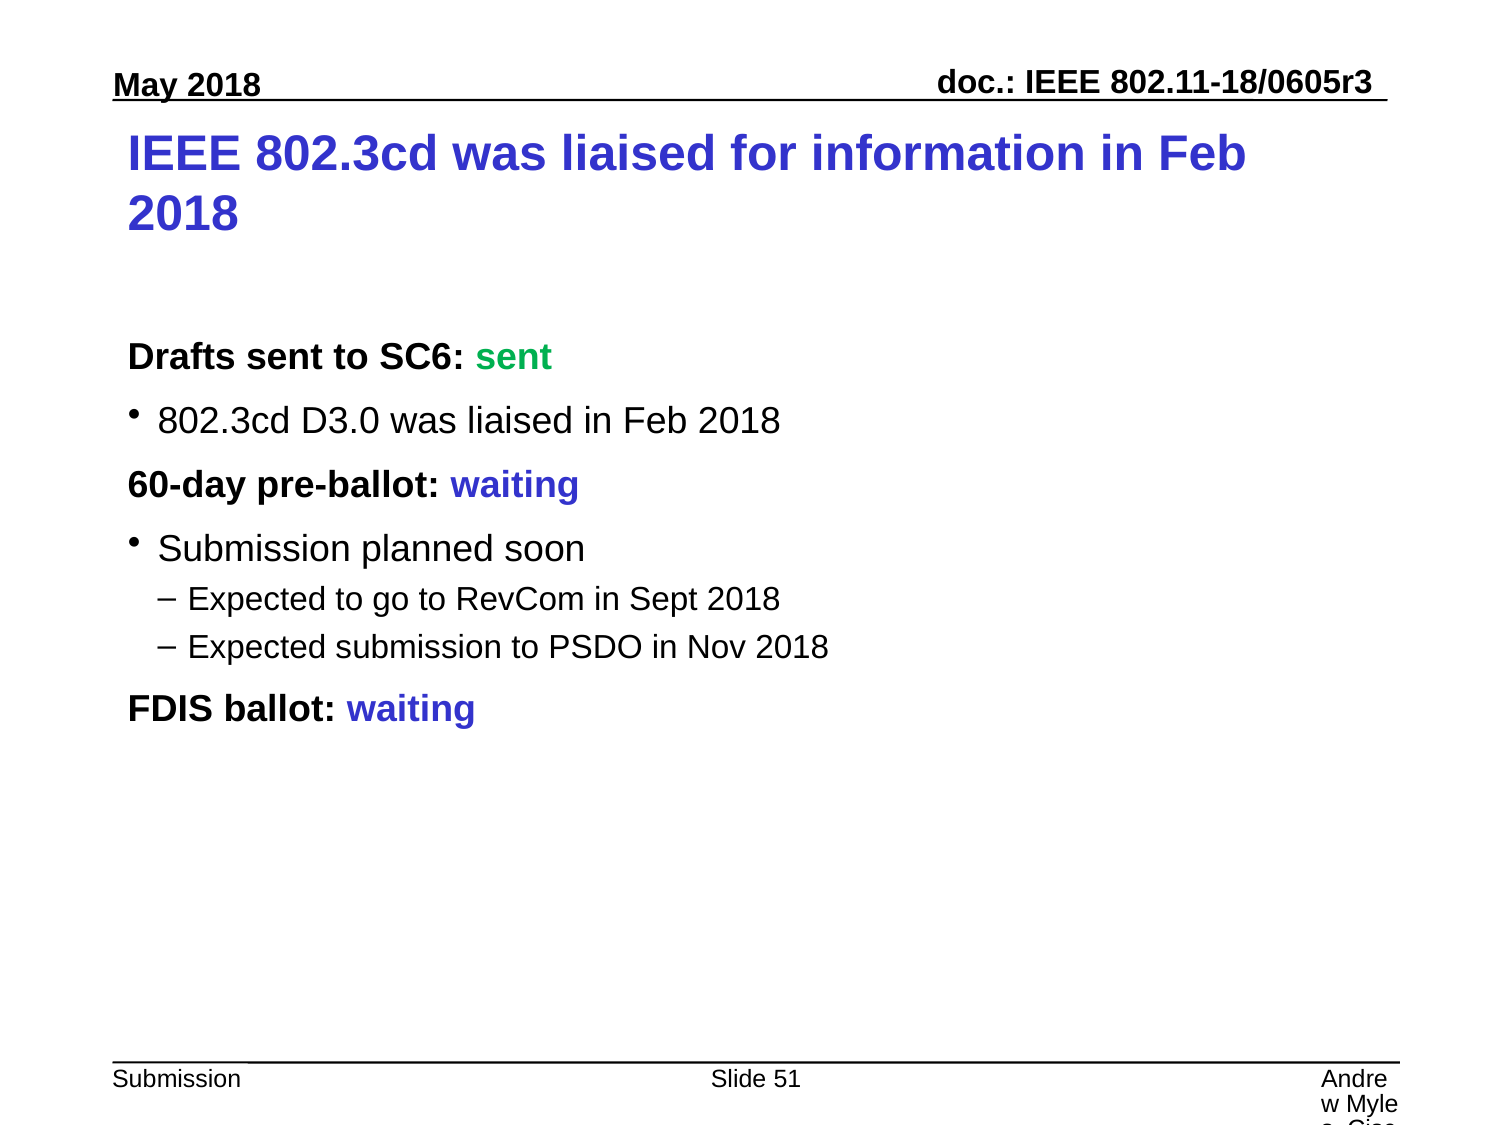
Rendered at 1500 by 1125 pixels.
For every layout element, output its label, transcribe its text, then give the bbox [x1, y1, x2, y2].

list Drafts sent to SC6: sent 802.3cd D3.0 was liaised in Feb 2018 60-day pre-ballot: waiting Submission planned soon Expected to go to RevCom in Sept 2018 Expected submission to PSDO in Nov 2018 FDIS ballot: waiting [112, 324, 1388, 1000]
slide_number Slide 51 [709, 1061, 803, 1093]
title IEEE 802.3cd was liaised for information in Feb 2018 [112, 112, 1388, 288]
footer Andrew Myles, Cisco [1320, 1061, 1402, 1093]
